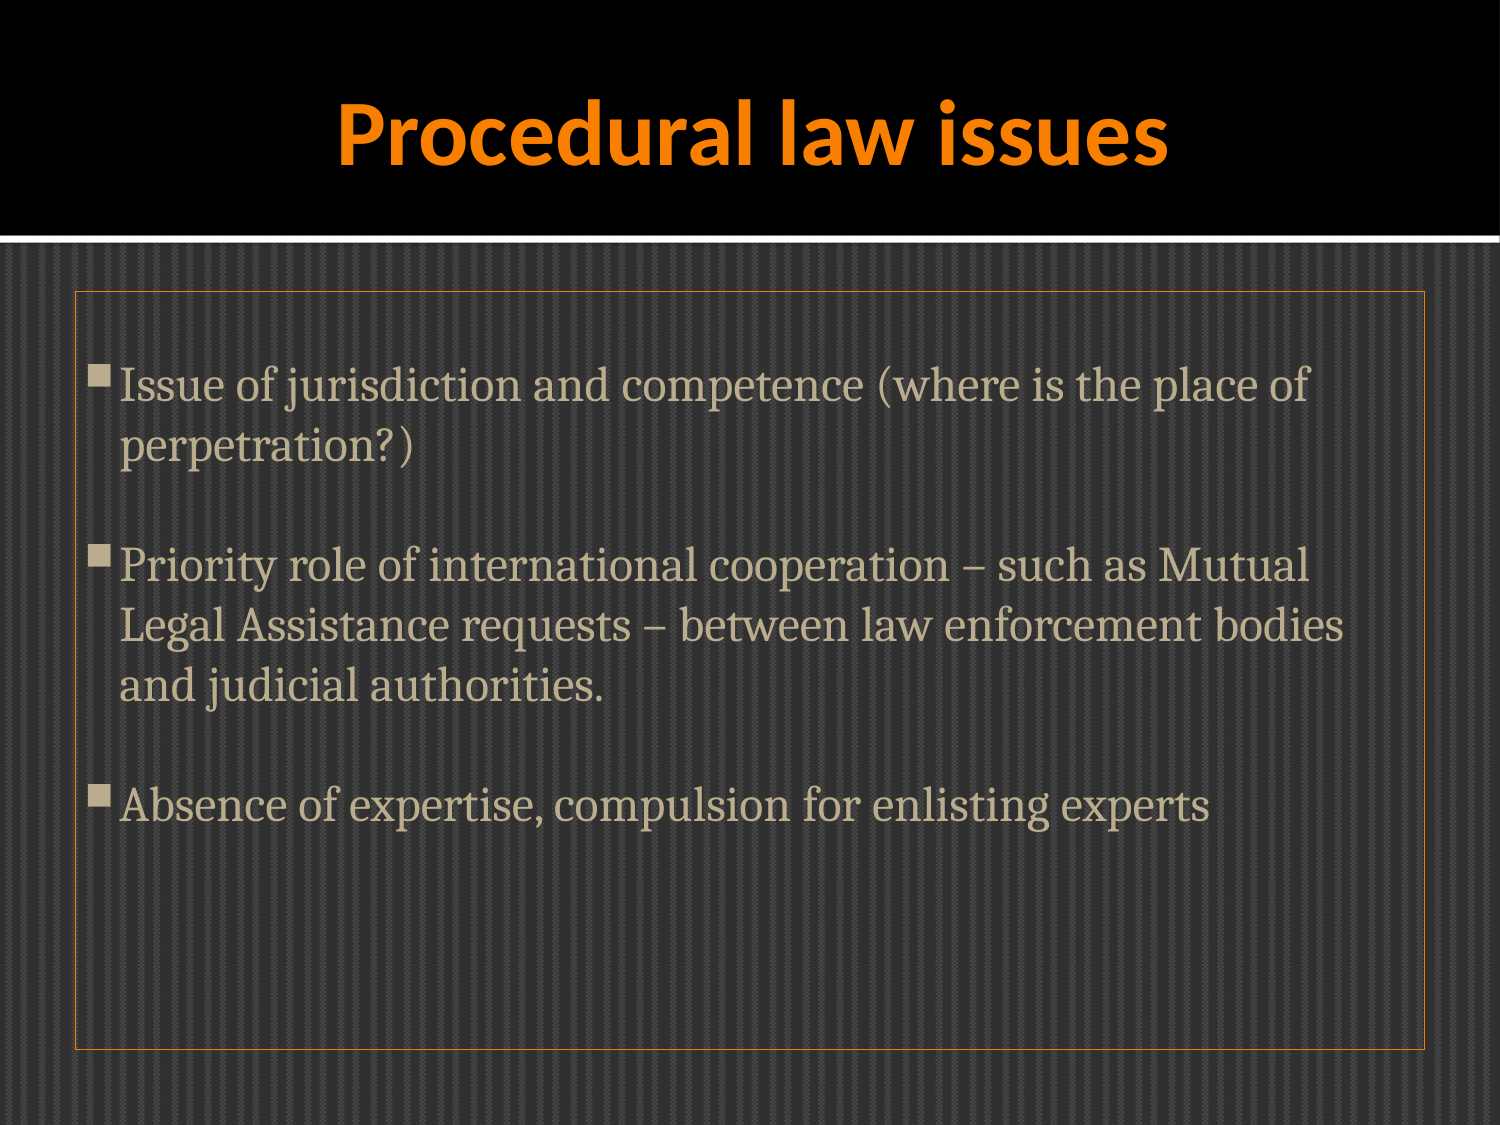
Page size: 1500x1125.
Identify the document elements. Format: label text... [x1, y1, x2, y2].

text_box Procedural law issues [75, 25, 1425, 231]
picture [0, 243, 1500, 1125]
text_box Issue of jurisdiction and competence (where is the place of perpetration?) Priority role of international cooperation – such as Mutual Legal Assistance requests – between law enforcement bodies and judicial authorities. Absence of expertise, compulsion for enlisting experts [75, 291, 1425, 1050]
